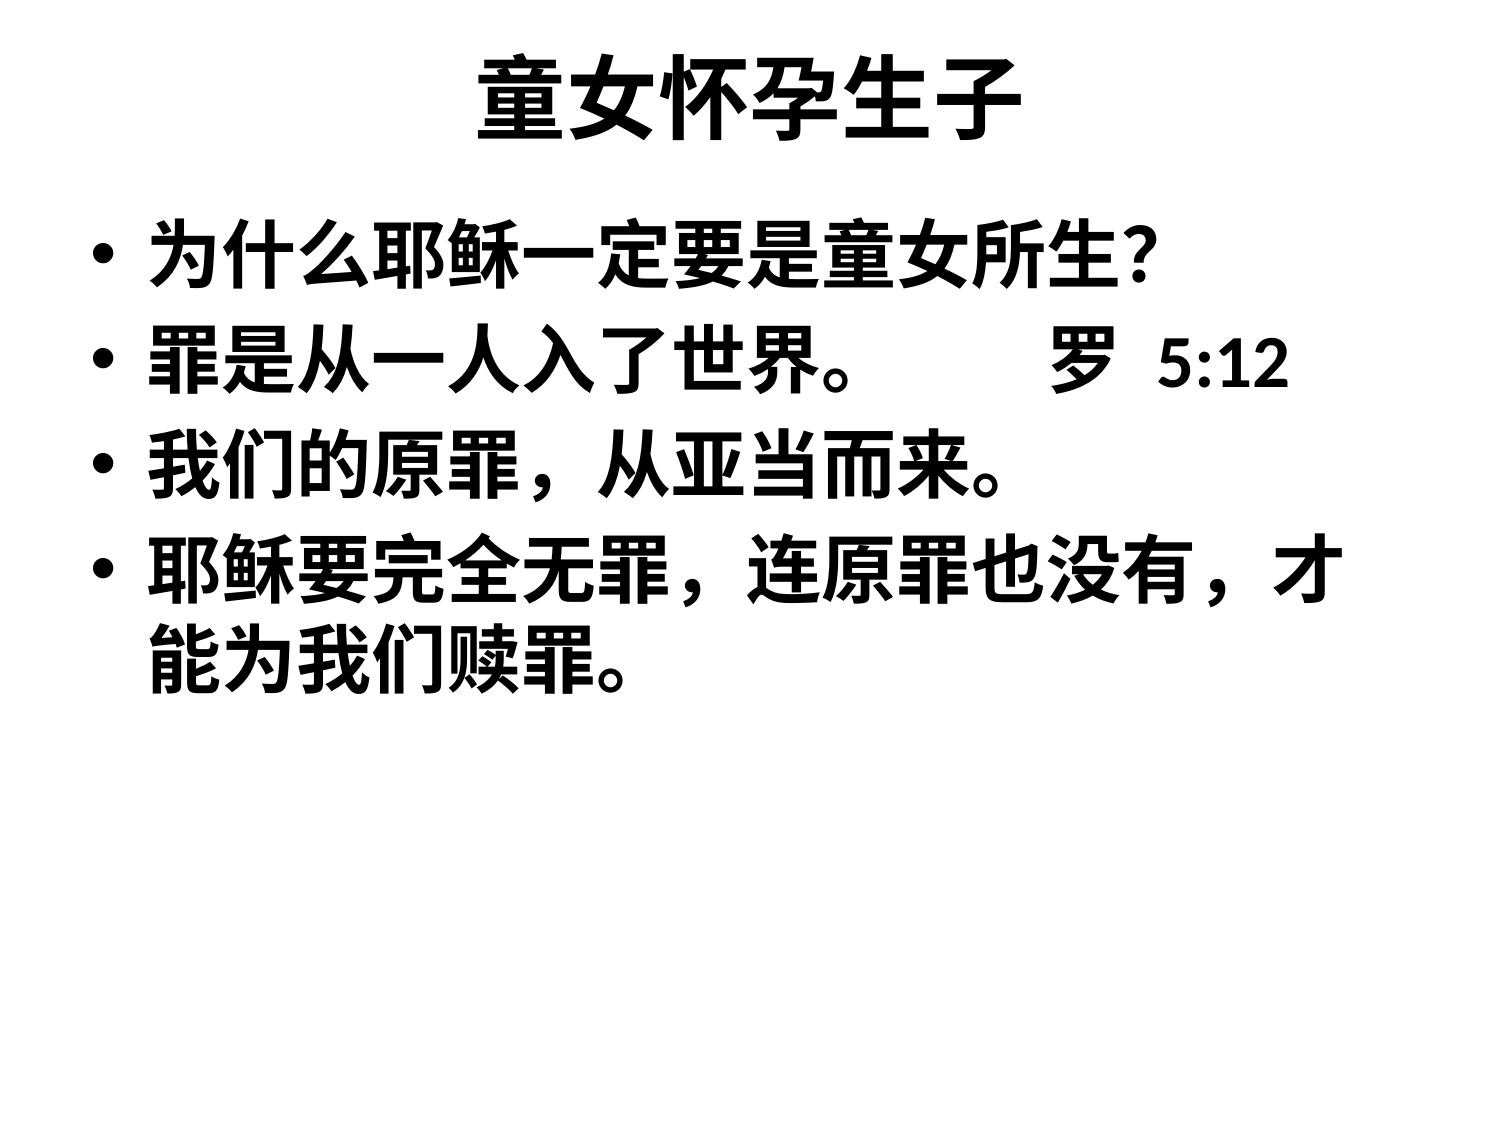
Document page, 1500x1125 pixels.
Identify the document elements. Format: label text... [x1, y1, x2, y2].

title 童女怀孕生子 [75, 24, 1425, 168]
list 为什么耶稣一定要是童女所生？ 罪是从一人入了世界。 罗 5:12 我们的原罪，从亚当而来。 耶稣要完全无罪，连原罪也没有，才能为我们赎罪。 [75, 200, 1425, 1063]
